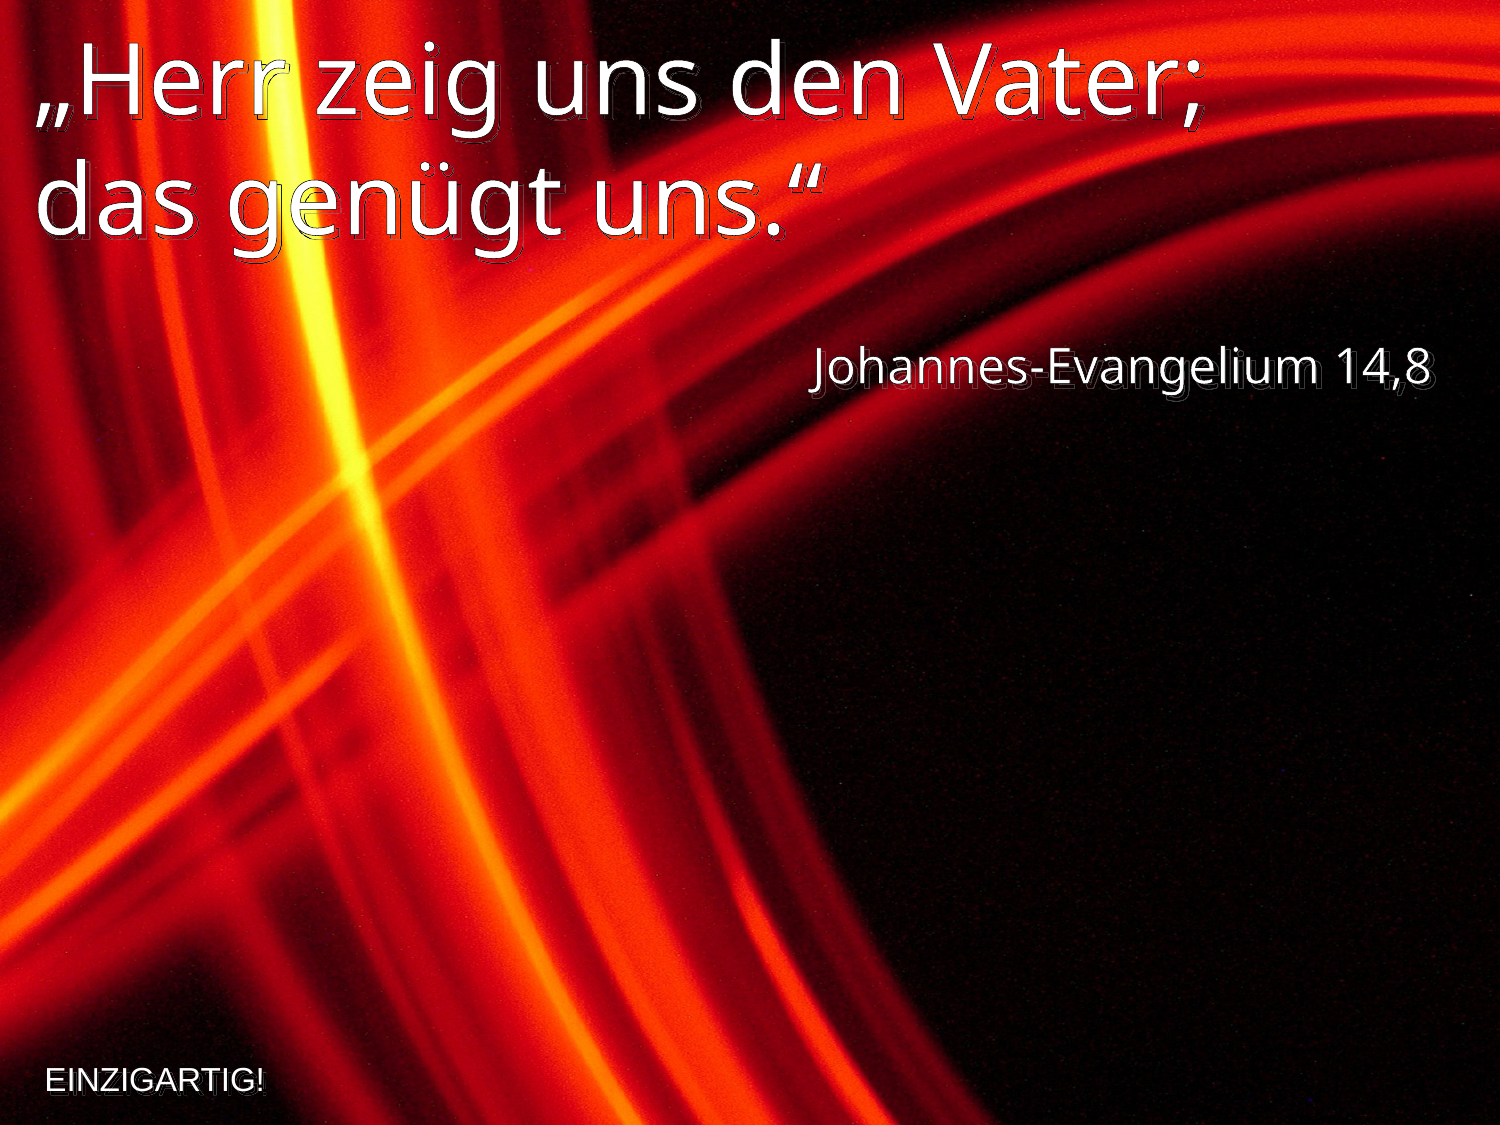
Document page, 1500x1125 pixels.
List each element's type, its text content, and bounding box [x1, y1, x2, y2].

subtitle EINZIGARTIG! [29, 1058, 656, 1106]
text_box Johannes-Evangelium 14,8 [466, 326, 1447, 401]
picture [0, 0, 1500, 1125]
text_box „Herr zeig uns den Vater; das genügt uns.“ [17, 7, 1400, 262]
